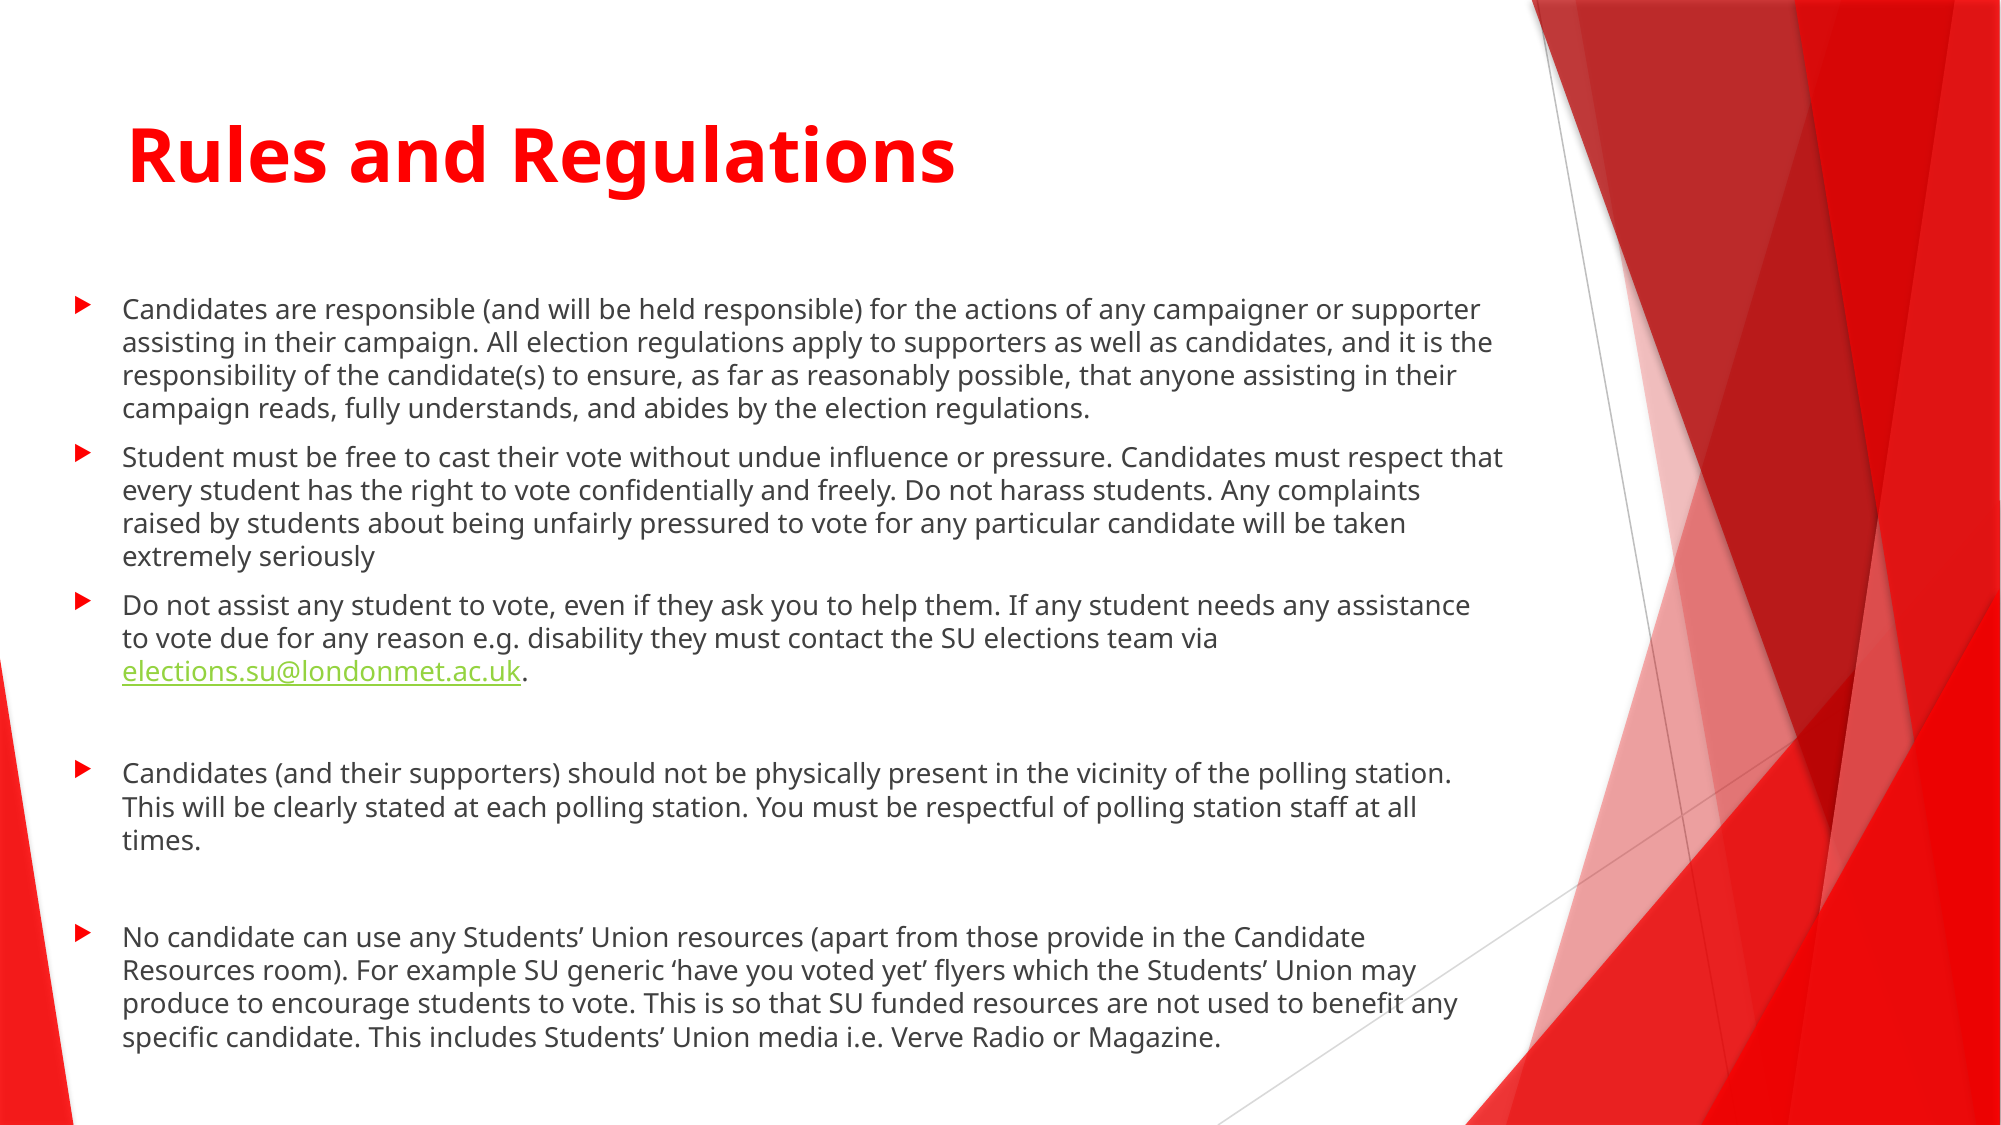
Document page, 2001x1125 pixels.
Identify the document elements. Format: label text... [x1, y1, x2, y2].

list Candidates are responsible (and will be held responsible) for the actions of any campaigner or supporter assisting in their campaign. All election regulations apply to supporters as well as candidates, and it is the responsibility of the candidate(s) to ensure, as far as reasonably possible, that anyone assisting in their campaign reads, fully understands, and abides by the election regulations. Student must be free to cast their vote without undue influence or pressure. Candidates must respect that every student has the right to vote confidentially and freely. Do not harass students. Any complaints raised by students about being unfairly pressured to vote for any particular candidate will be taken extremely seriously Do not assist any student to vote, even if they ask you to help them. If any student needs any assistance to vote due for any reason e.g. disability they must contact the SU elections team via elections.su@londonmet.ac.uk. Candidates (and their supporters) should not be physically present in the vicinity of the polling station. This will be clearly stated at each polling station. You must be respectful of polling station staff at all times. No candidate can use any Students’ Union resources (apart from those provide in the Candidate Resources room). For example SU generic ‘have you voted yet’ flyers which the Students’ Union may produce to encourage students to vote. This is so that SU funded resources are not used to benefit any specific candidate. This includes Students’ Union media i.e. Verve Radio or Magazine. [58, 235, 1522, 1073]
title Rules and Regulations [111, 99, 1522, 235]
